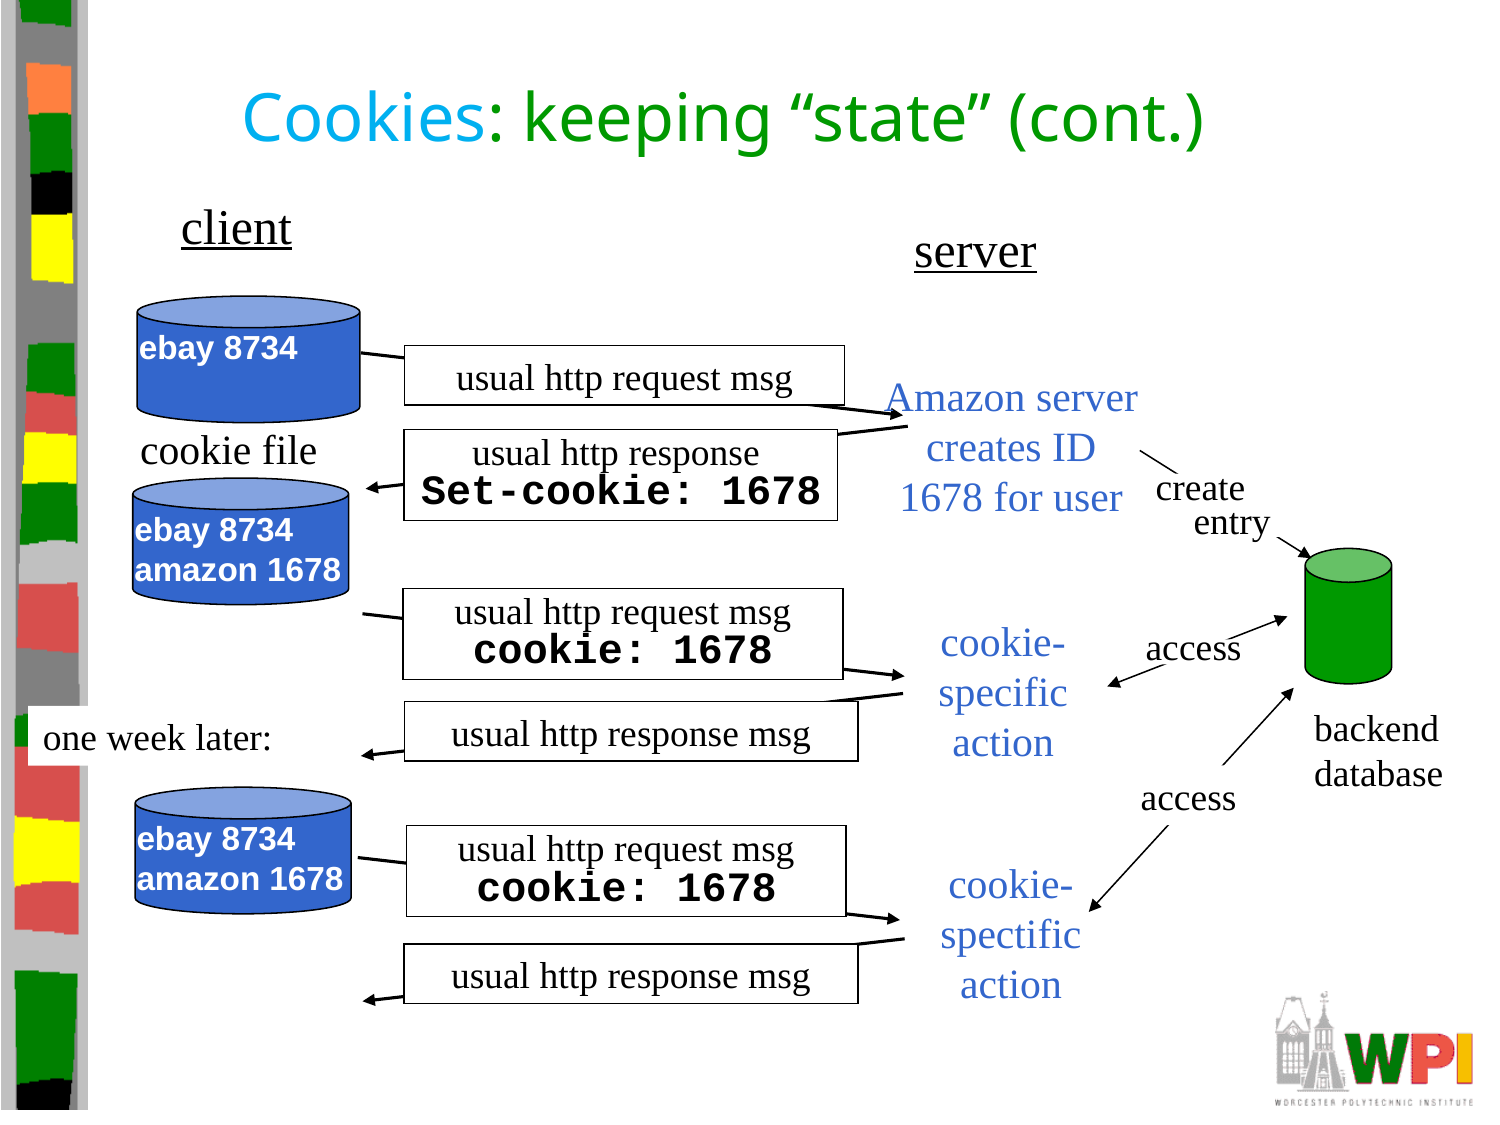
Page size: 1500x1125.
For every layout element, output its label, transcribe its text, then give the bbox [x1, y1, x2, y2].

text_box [119, 426, 908, 605]
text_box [362, 588, 1288, 686]
text_box backend database [1299, 696, 1459, 802]
text_box server [899, 210, 1052, 286]
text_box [360, 345, 1333, 559]
picture [1275, 991, 1475, 1107]
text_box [357, 687, 1294, 1015]
title Cookies: keeping “state” (cont.) [85, 20, 1361, 209]
text_box client [166, 186, 308, 262]
text_box one week later: [28, 705, 288, 766]
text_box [121, 786, 384, 915]
picture [0, 0, 88, 1110]
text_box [123, 295, 361, 423]
text_box [1305, 548, 1392, 684]
